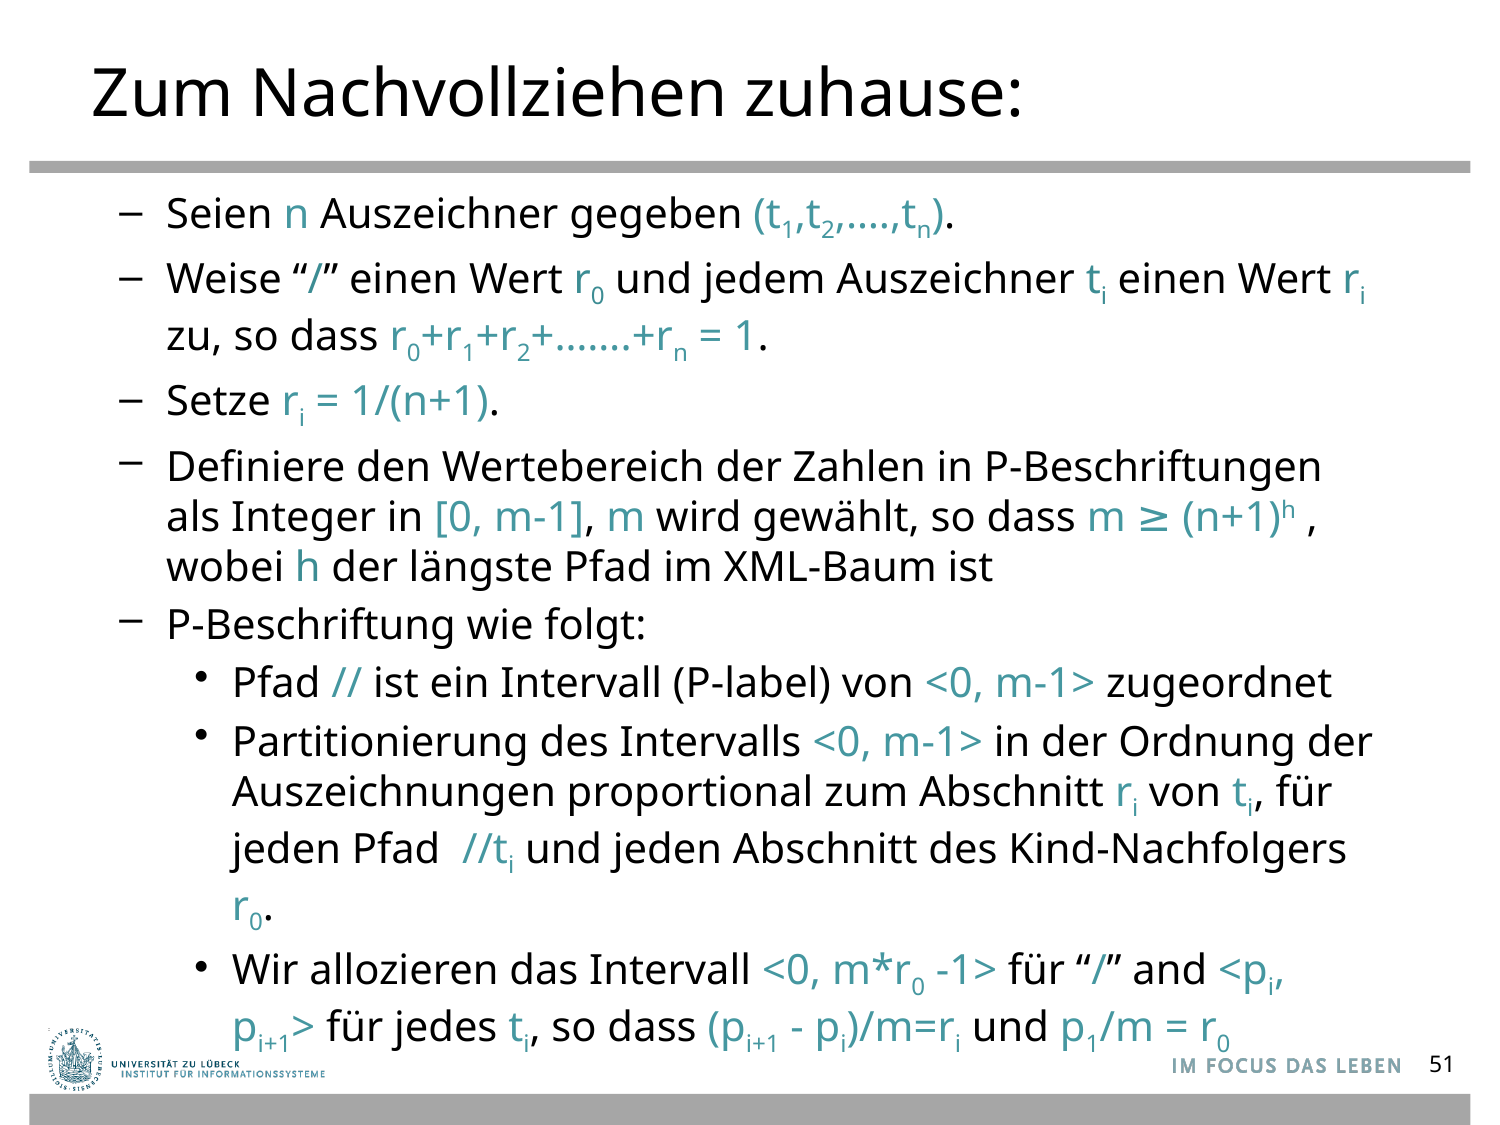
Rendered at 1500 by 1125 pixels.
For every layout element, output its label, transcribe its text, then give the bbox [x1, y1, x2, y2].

title Zum Nachvollziehen zuhause: [76, 42, 1427, 126]
slide_number 51 [1305, 1050, 1471, 1083]
list Seien n Auszeichner gegeben (t1,t2,….,tn). Weise “/” einen Wert r0 und jedem Auszeichner ti einen Wert ri zu, so dass r0+r1+r2+…….+rn = 1. Setze ri = 1/(n+1). Definiere den Wertebereich der Zahlen in P-Beschriftungen als Integer in [0, m-1], m wird gewählt, so dass m ≥ (n+1)h , wobei h der längste Pfad im XML-Baum ist P-Beschriftung wie folgt: Pfad // ist ein Intervall (P-label) von <0, m-1> zugeordnet Partitionierung des Intervalls <0, m-1> in der Ordnung der Auszeichnungen proportional zum Abschnitt ri von ti, für jeden Pfad //ti und jeden Abschnitt des Kind-Nachfolgers r0. Wir allozieren das Intervall <0, m*r0 -1> für “/” and <pi, pi+1> für jedes ti, so dass (pi+1 - pi)/m=ri und p1/m = r0 [29, 179, 1392, 1125]
